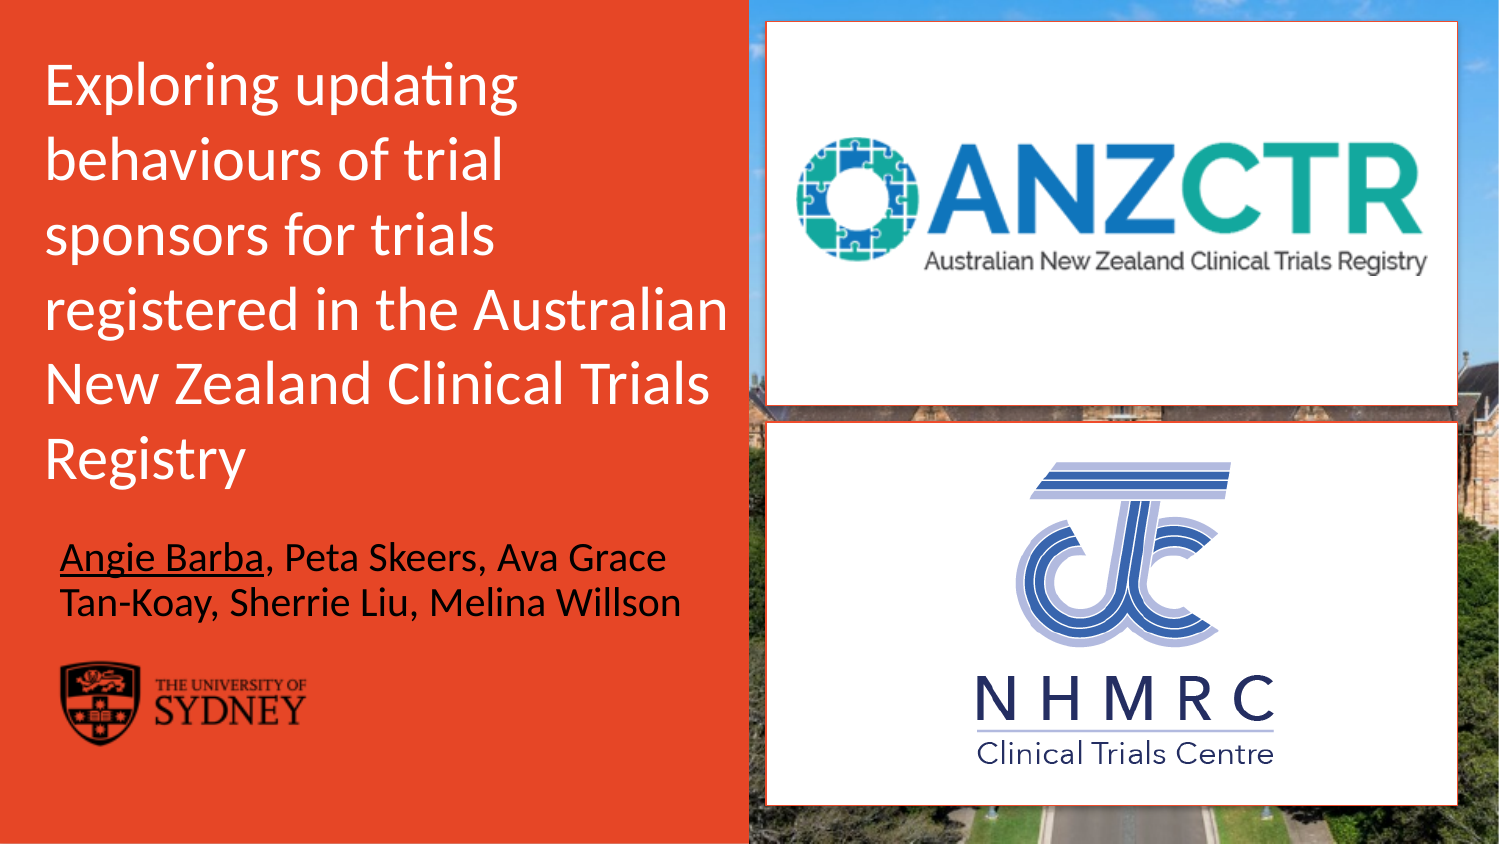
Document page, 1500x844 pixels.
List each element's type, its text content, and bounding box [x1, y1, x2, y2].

text_box [765, 21, 1458, 406]
picture [749, 0, 1499, 844]
title Exploring updating behaviours of trial sponsors for trials registered in the Australian New Zealand Clinical Trials Registry [44, 42, 734, 499]
text_box [765, 421, 1458, 806]
picture [31, 633, 336, 775]
list Angie Barba, Peta Skeers, Ava Grace Tan-Koay, Sherrie Liu, Melina Willson [44, 527, 739, 669]
